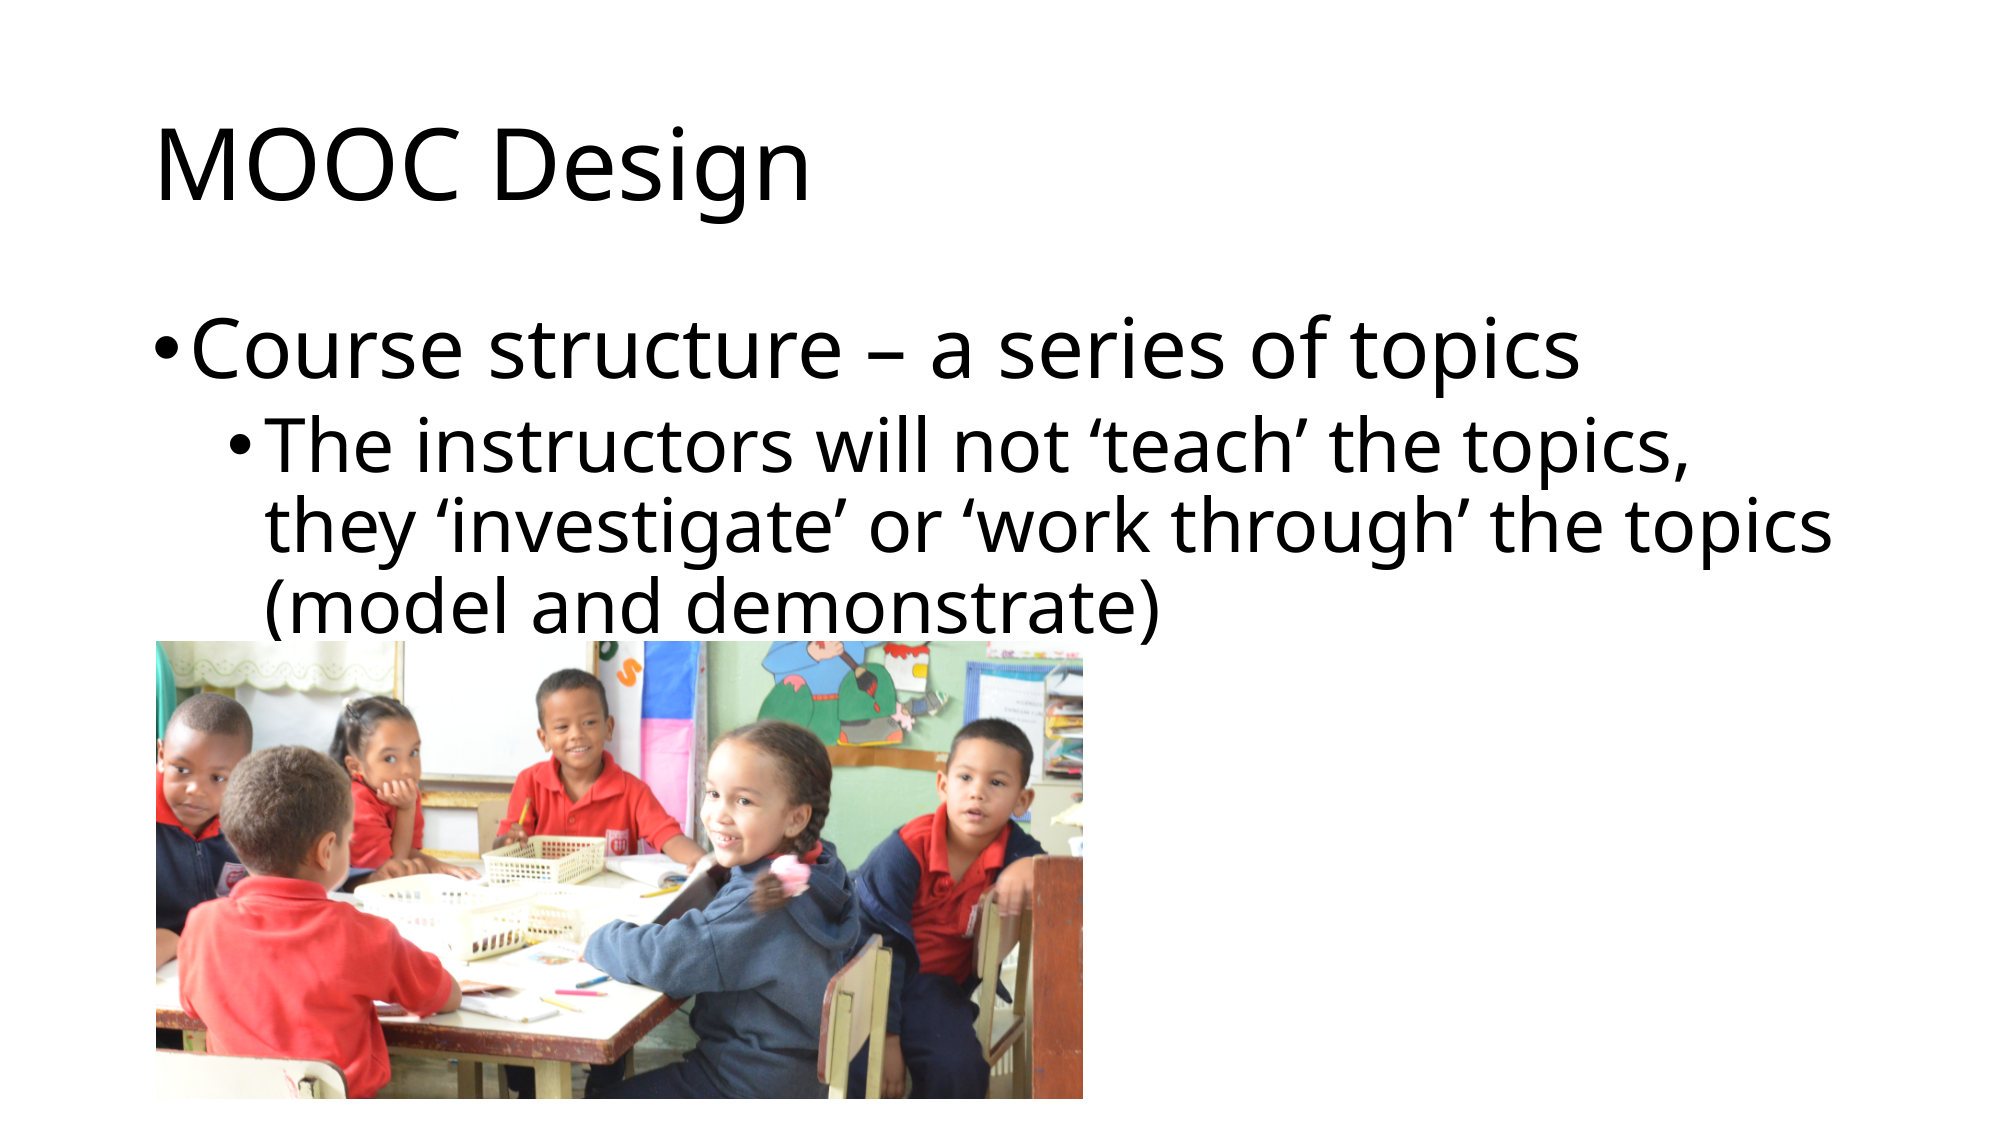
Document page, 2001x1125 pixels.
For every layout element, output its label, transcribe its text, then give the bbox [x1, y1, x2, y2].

picture [156, 641, 1083, 1099]
list Course structure – a series of topics The instructors will not ‘teach’ the topics, they ‘investigate’ or ‘work through’ the topics (model and demonstrate) [137, 299, 1863, 1014]
title MOOC Design [137, 59, 1863, 278]
